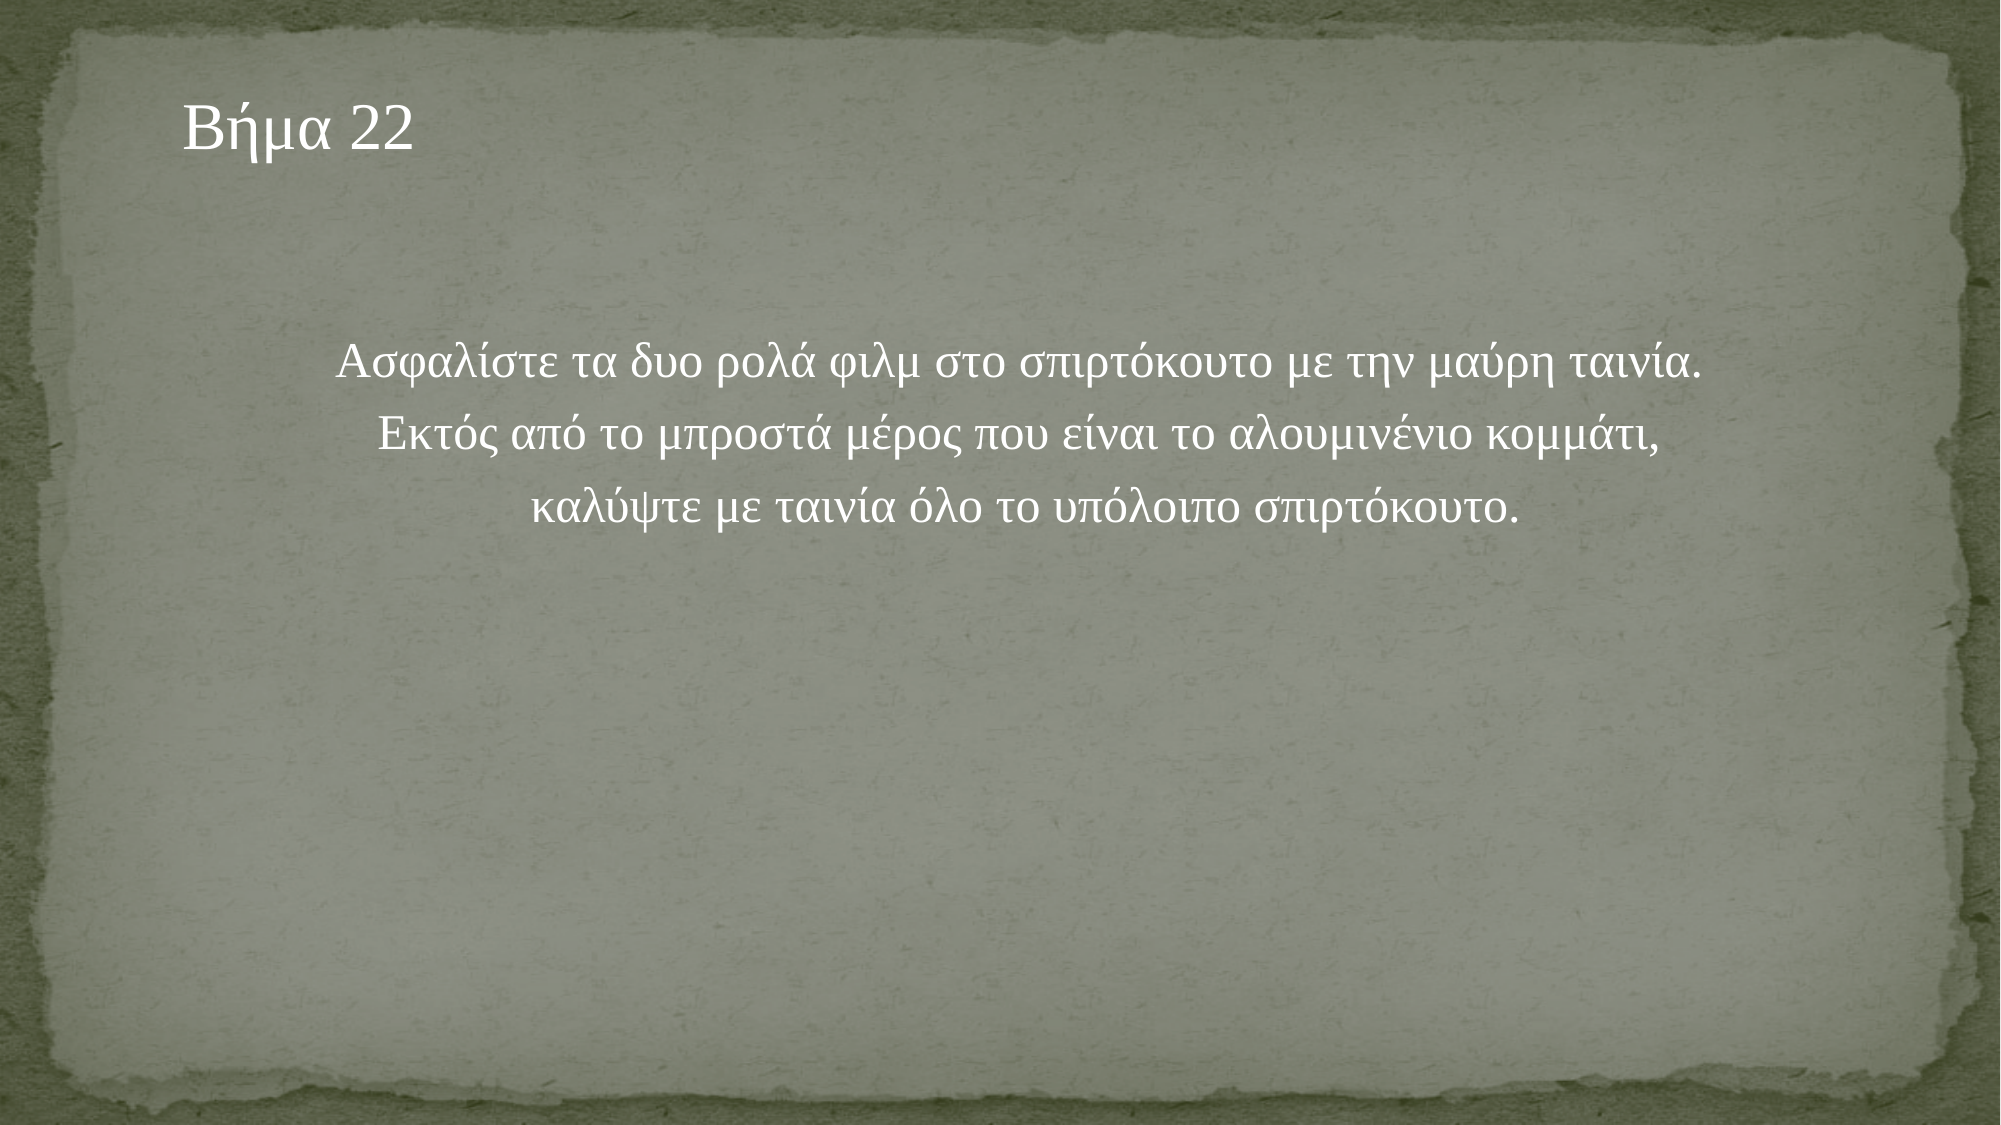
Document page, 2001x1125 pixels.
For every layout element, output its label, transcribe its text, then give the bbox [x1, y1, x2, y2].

text_box Βήμα 22 [167, 75, 442, 171]
list Ασφαλίστε τα δυο ρολά φιλμ στο σπιρτόκουτο με την μαύρη ταινία. Εκτός από το μπροστά μέρος που είναι το αλουμινένιο κομμάτι, καλύψτε με ταινία όλο το υπόλοιπο σπιρτόκουτο. [121, 319, 1930, 507]
